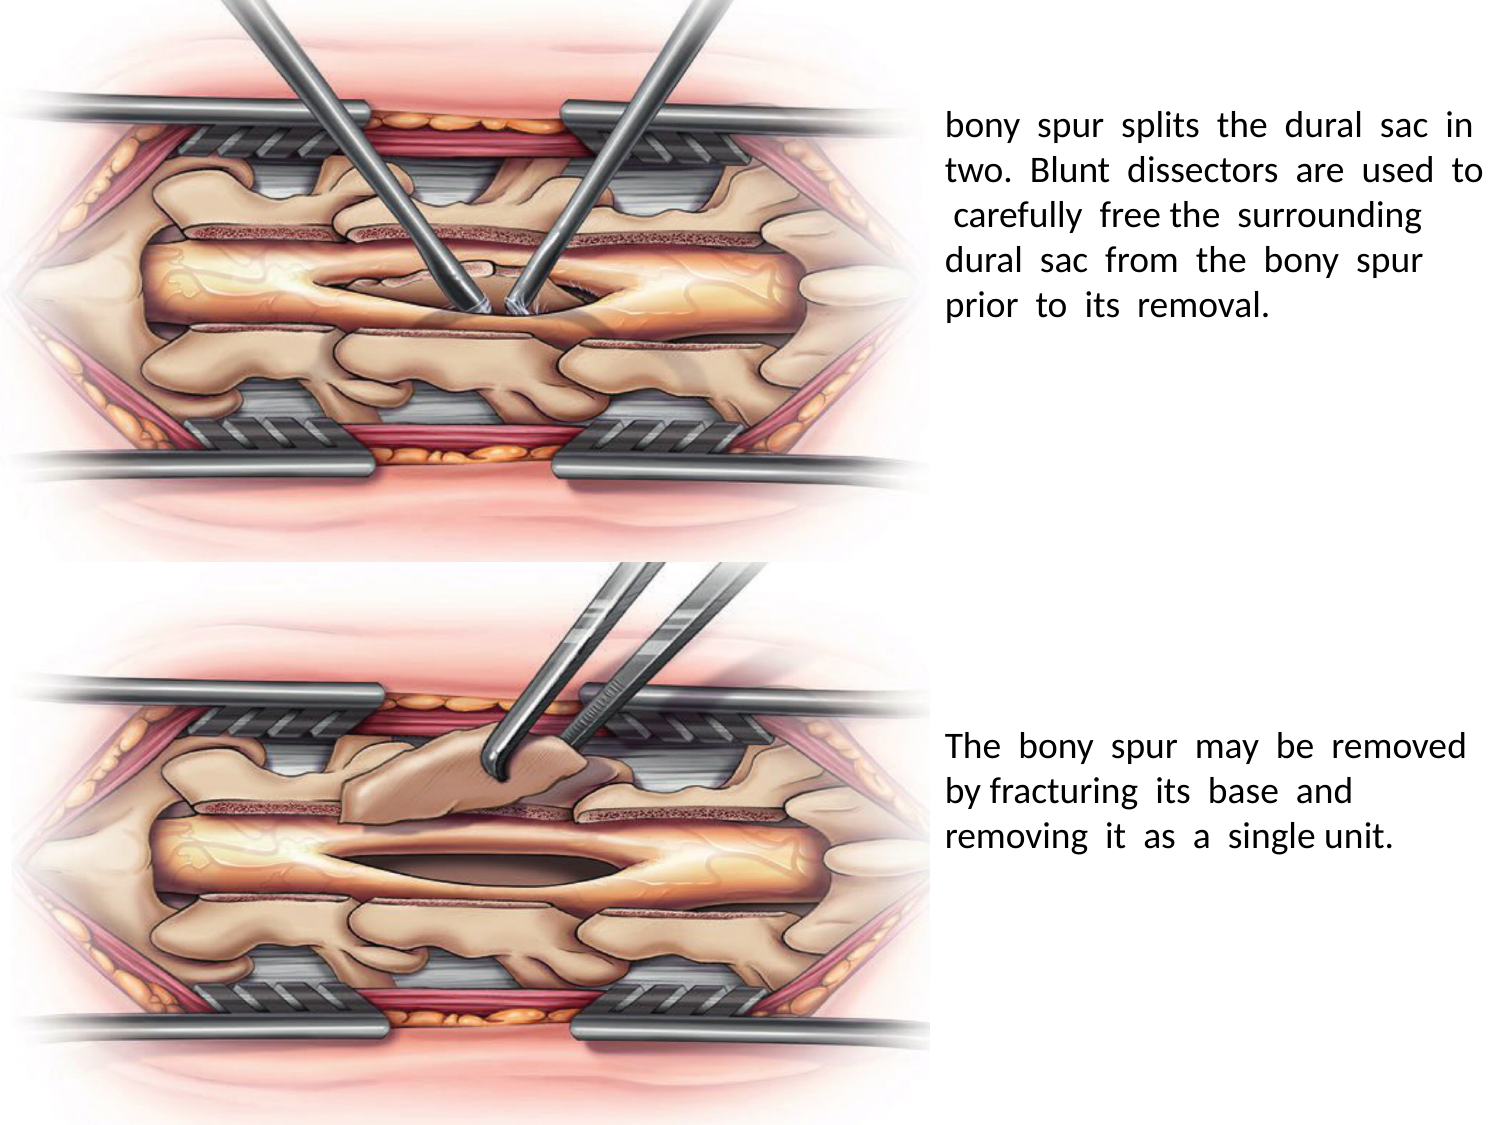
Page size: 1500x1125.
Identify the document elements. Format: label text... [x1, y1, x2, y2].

text_box The bony spur may be removed by fracturing its base and removing it as a single unit. [930, 714, 1500, 864]
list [0, 0, 930, 562]
picture [0, 562, 930, 1125]
text_box bony spur splits the dural sac in two. Blunt dissectors are used to carefully free the surrounding dural sac from the bony spur prior to its removal. [930, 92, 1500, 333]
